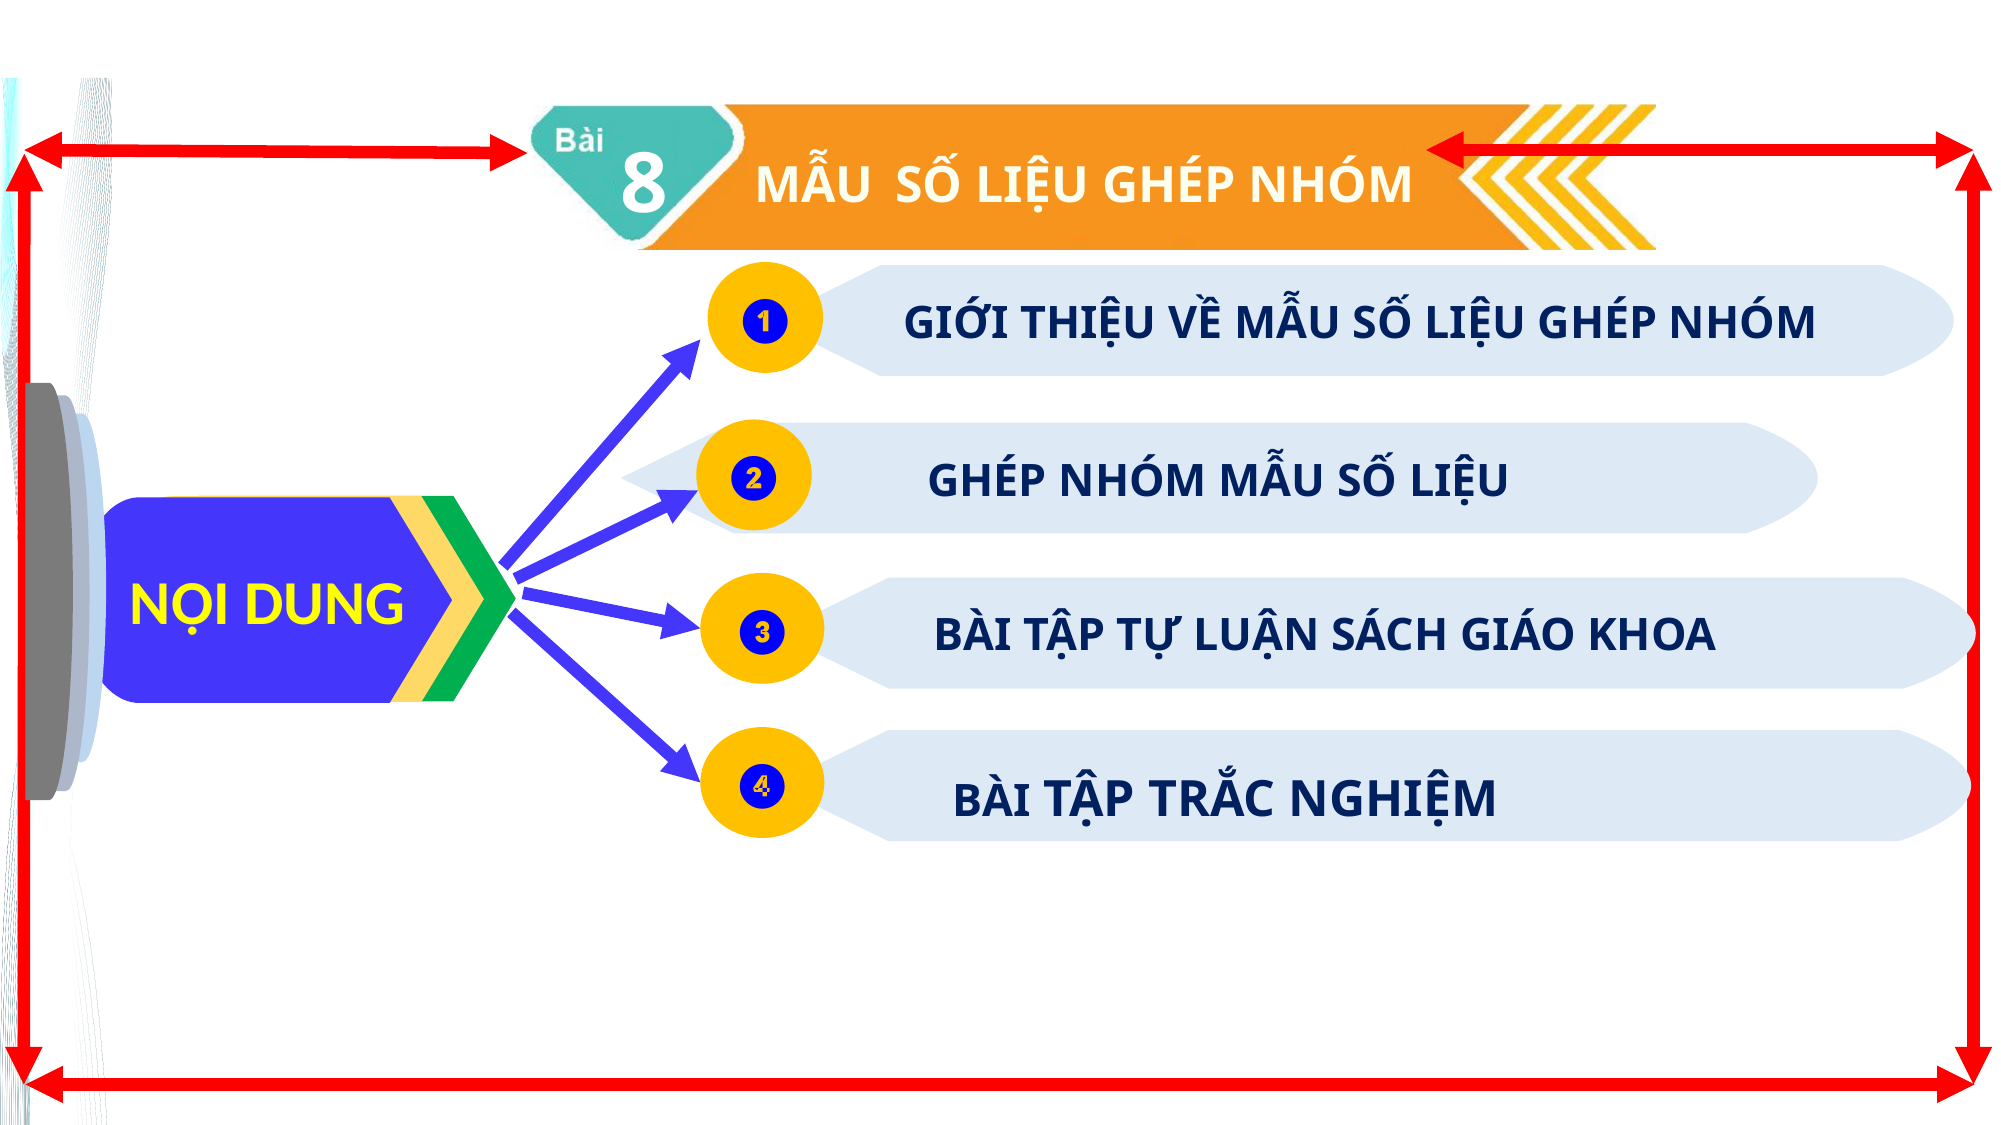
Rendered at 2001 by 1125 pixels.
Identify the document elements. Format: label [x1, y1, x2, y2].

text_box [700, 726, 1972, 841]
picture [0, 79, 112, 1124]
text_box [107, 495, 516, 703]
text_box [522, 592, 701, 612]
text_box [25, 382, 107, 800]
text_box [23, 150, 1975, 1085]
text_box [511, 612, 701, 783]
text_box [707, 261, 1954, 376]
text_box [700, 572, 1976, 689]
text_box [502, 339, 701, 567]
text_box [701, 419, 1818, 534]
text_box [515, 490, 699, 580]
text_box [529, 104, 1656, 150]
